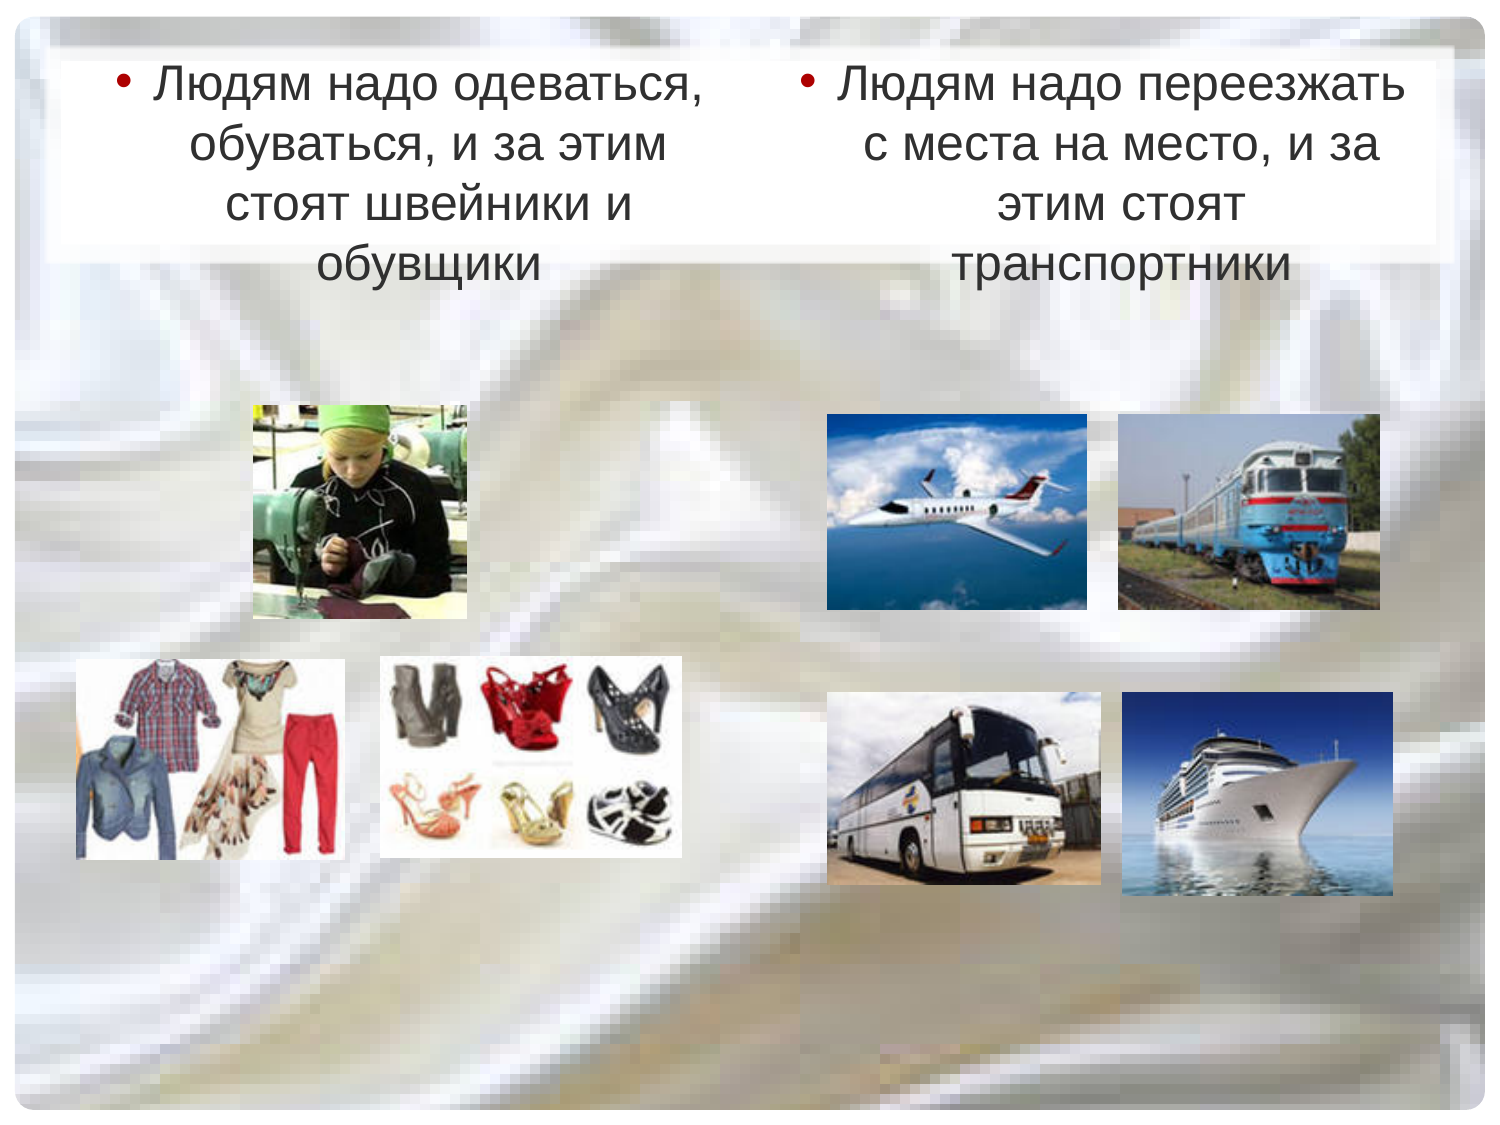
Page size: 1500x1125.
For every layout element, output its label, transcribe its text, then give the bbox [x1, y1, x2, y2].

picture [14, 16, 1485, 1110]
list Людям надо переезжать с места на место, и за этим стоят транспортники [762, 42, 1425, 1005]
list Людям надо одеваться, обуваться, и за этим стоят швейники и обувщики [69, 42, 733, 1005]
